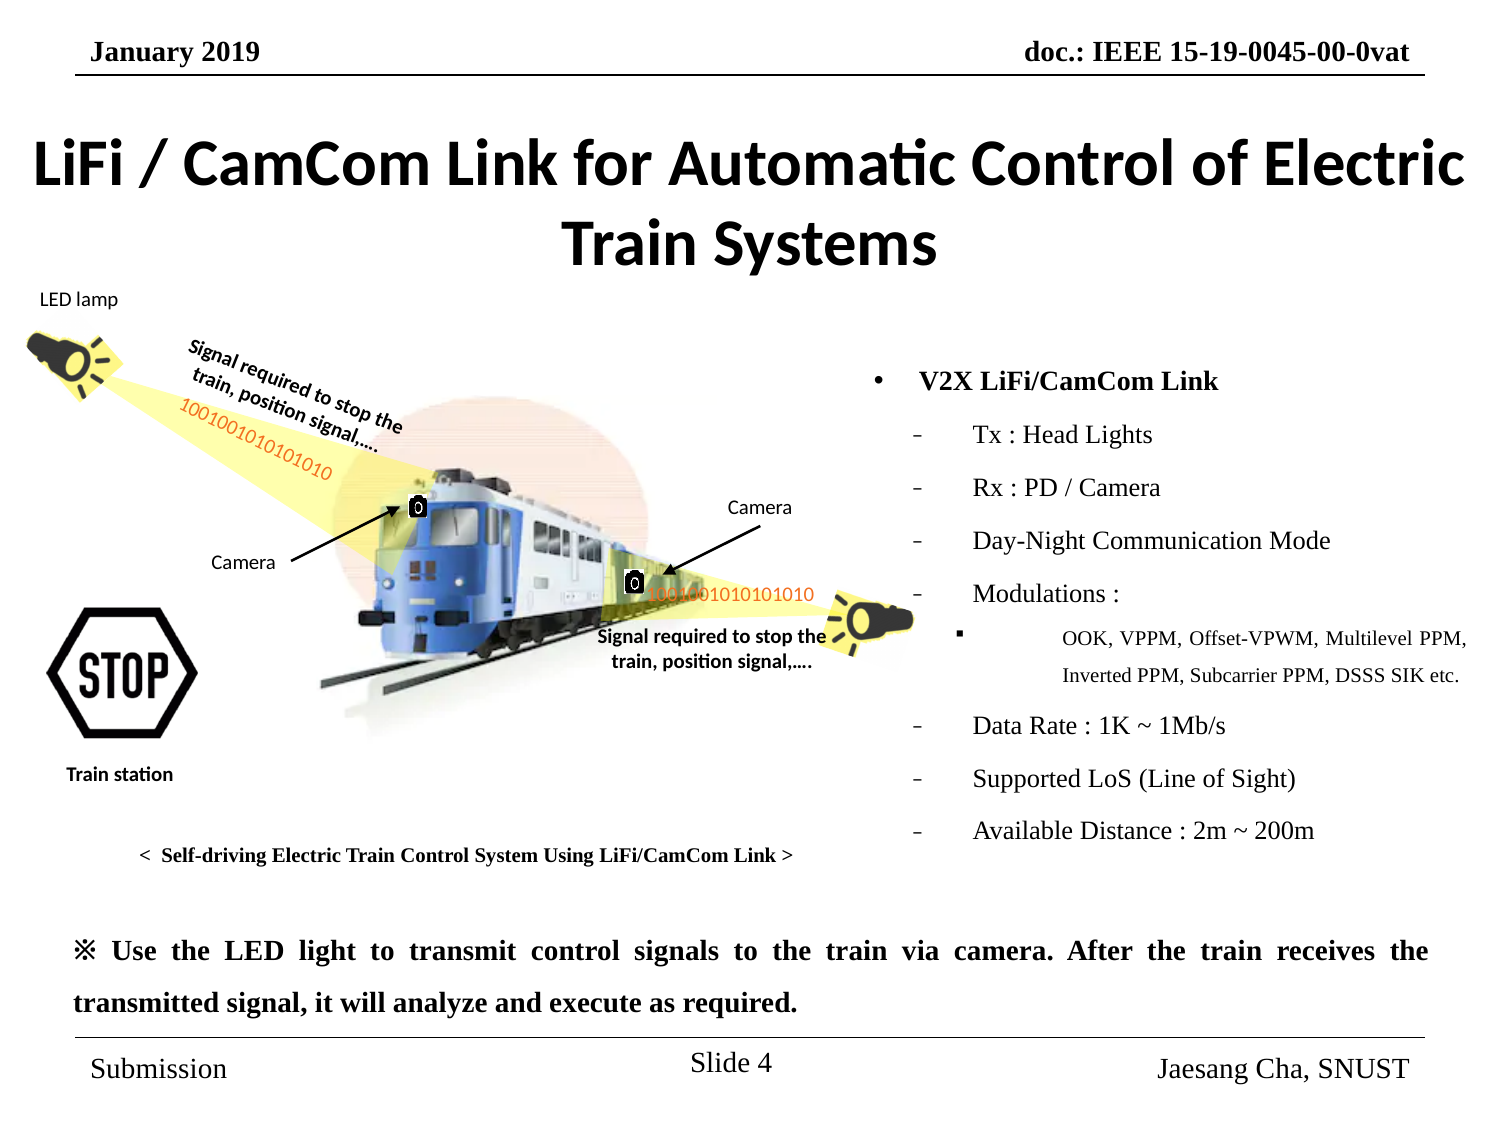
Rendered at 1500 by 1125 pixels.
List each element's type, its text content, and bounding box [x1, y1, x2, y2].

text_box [24, 278, 910, 795]
text_box ※ Use the LED light to transmit control signals to the train via camera. After the train receives the transmitted signal, it will analyze and execute as required. [58, 906, 1446, 1027]
text_box < Self-driving Electric Train Control System Using LiFi/CamCom Link > [94, 833, 849, 874]
text_box LiFi / CamCom Link for Automatic Control of Electric Train Systems [0, 78, 1500, 320]
text_box Slide 4 [675, 1035, 788, 1086]
text_box V2X LiFi/CamCom Link Tx : Head Lights Rx : PD / Camera Day-Night Communication Mode Modulations : OOK, VPPM, Offset-VPWM, Multilevel PPM, Inverted PPM, Subcarrier PPM, DSSS SIK etc. Data Rate : 1K ~ 1Mb/s Supported LoS (Line of Sight) Available Distance : 2m ~ 200m [858, 338, 1483, 875]
